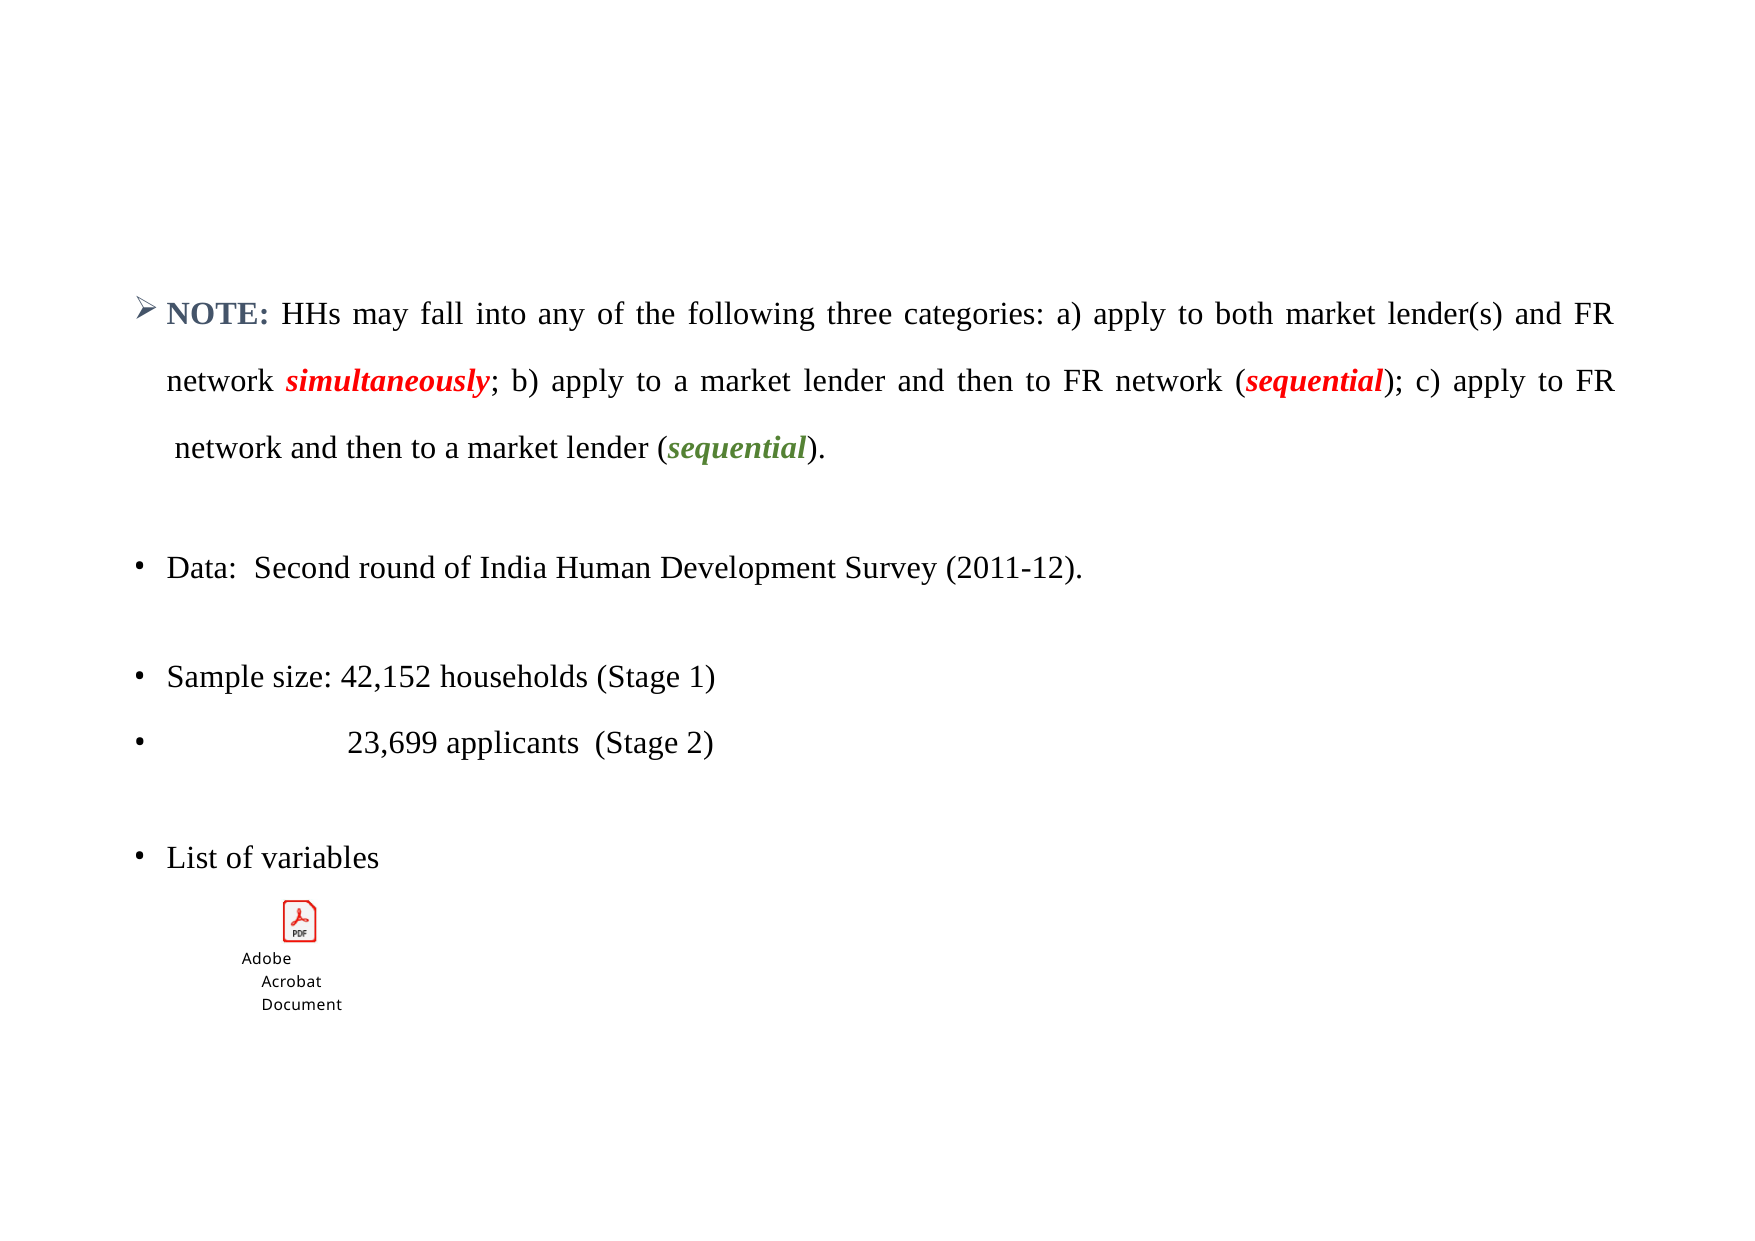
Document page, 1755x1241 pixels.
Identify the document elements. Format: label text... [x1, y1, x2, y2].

text_box Adobe Acrobat Document [239, 943, 355, 1014]
picture [281, 899, 319, 944]
text_box List of variables [131, 833, 384, 875]
text_box 23,699 applicants (Stage 2) [345, 718, 718, 760]
text_box • [131, 718, 148, 760]
text_box NOTE: HHs may fall into any of the following three categories: a) apply to both market lender(s) and FR network simultaneously; b) apply to a market lender and then to FR network (sequential); c) apply to FR network and then to a market lender (sequential). Data: Second round of India Human Development Survey (2011-12). Sample size: 42,152 households (Stage 1) [131, 289, 1622, 694]
